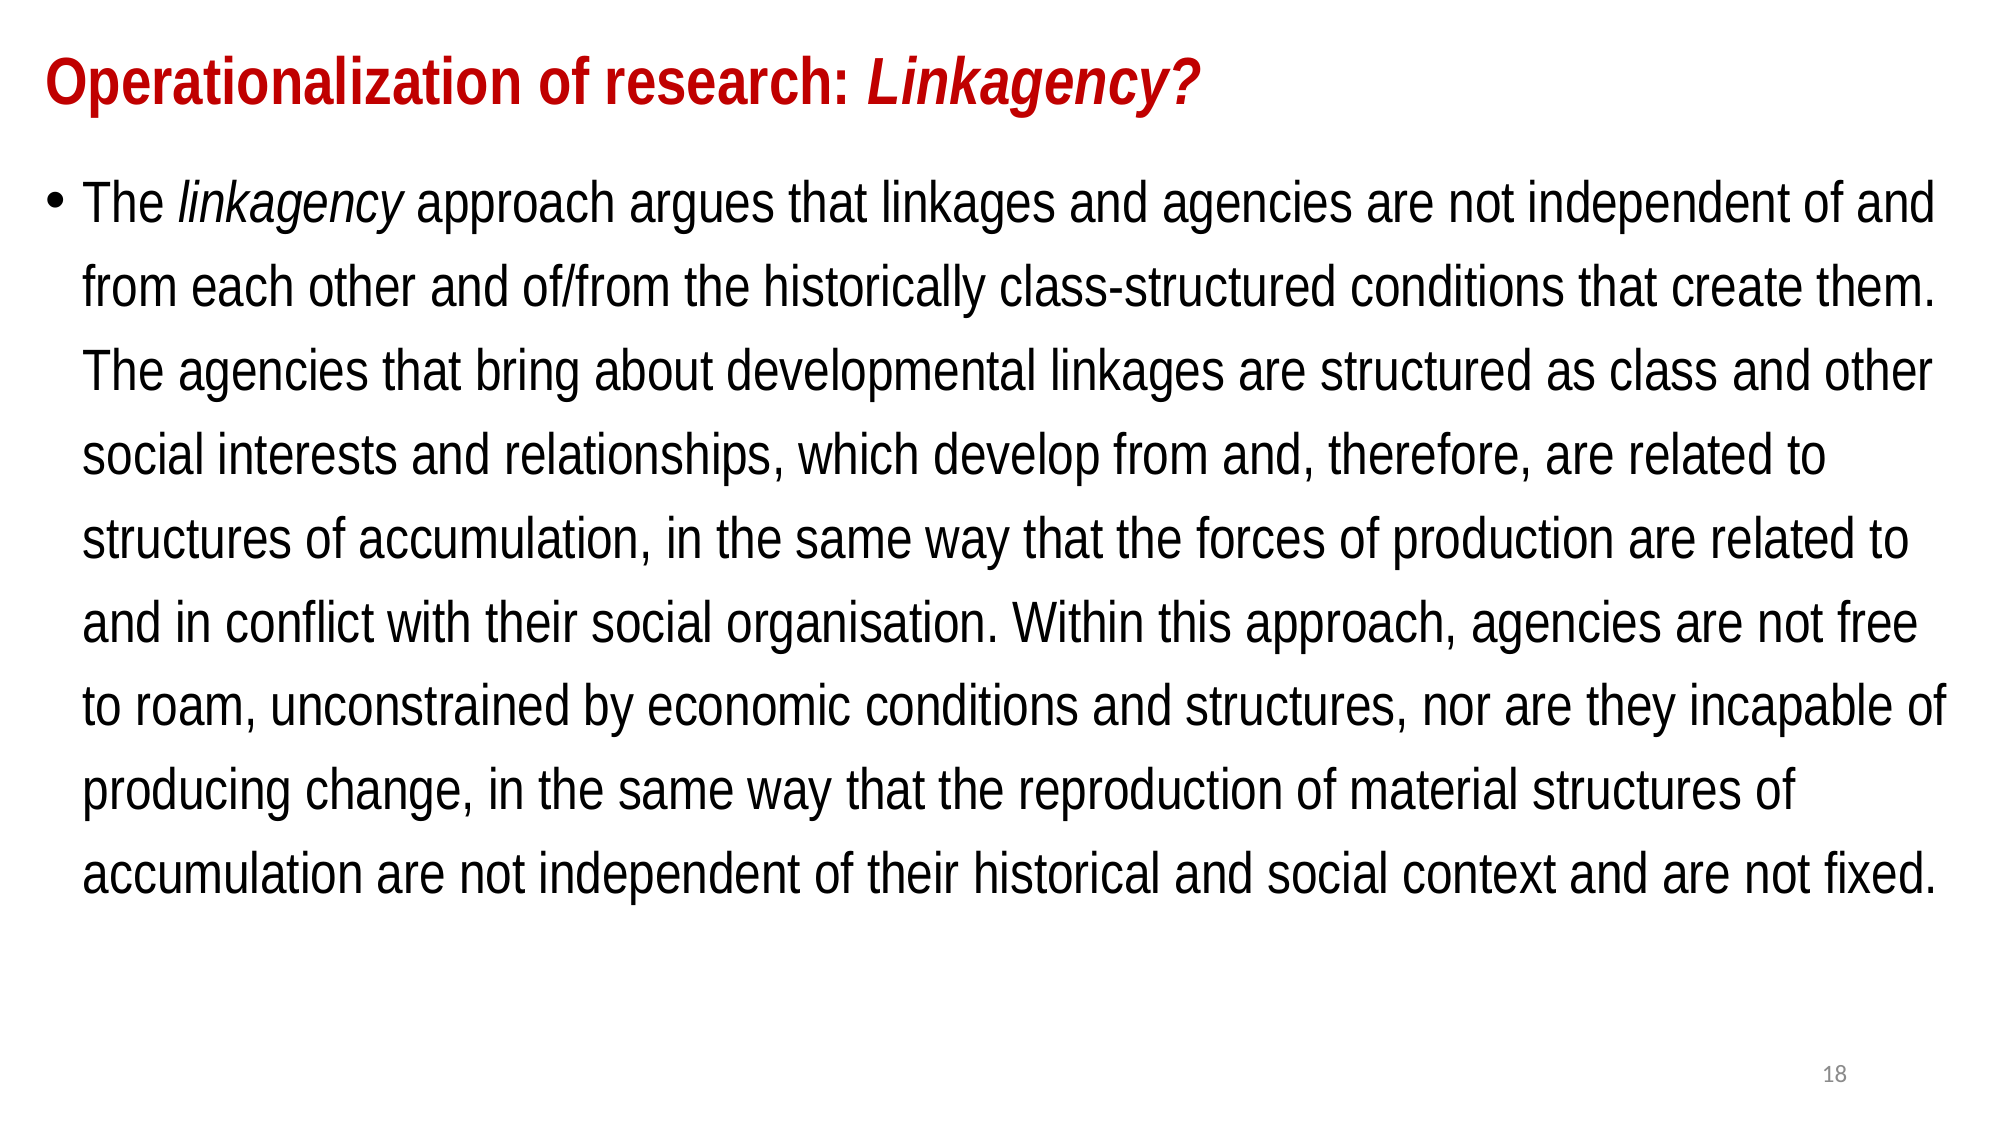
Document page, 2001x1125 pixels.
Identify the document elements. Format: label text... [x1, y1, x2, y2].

title Operationalization of research: Linkagency? [30, 22, 1970, 143]
slide_number 18 [1412, 1042, 1863, 1103]
list The linkagency approach argues that linkages and agencies are not independent of and from each other and of/from the historically class-structured conditions that create them. The agencies that bring about developmental linkages are structured as class and other social interests and relationships, which develop from and, therefore, are related to structures of accumulation, in the same way that the forces of production are related to and in conflict with their social organisation. Within this approach, agencies are not free to roam, unconstrained by economic conditions and structures, nor are they incapable of producing change, in the same way that the reproduction of material structures of accumulation are not independent of their historical and social context and are not fixed. [30, 143, 1970, 1087]
